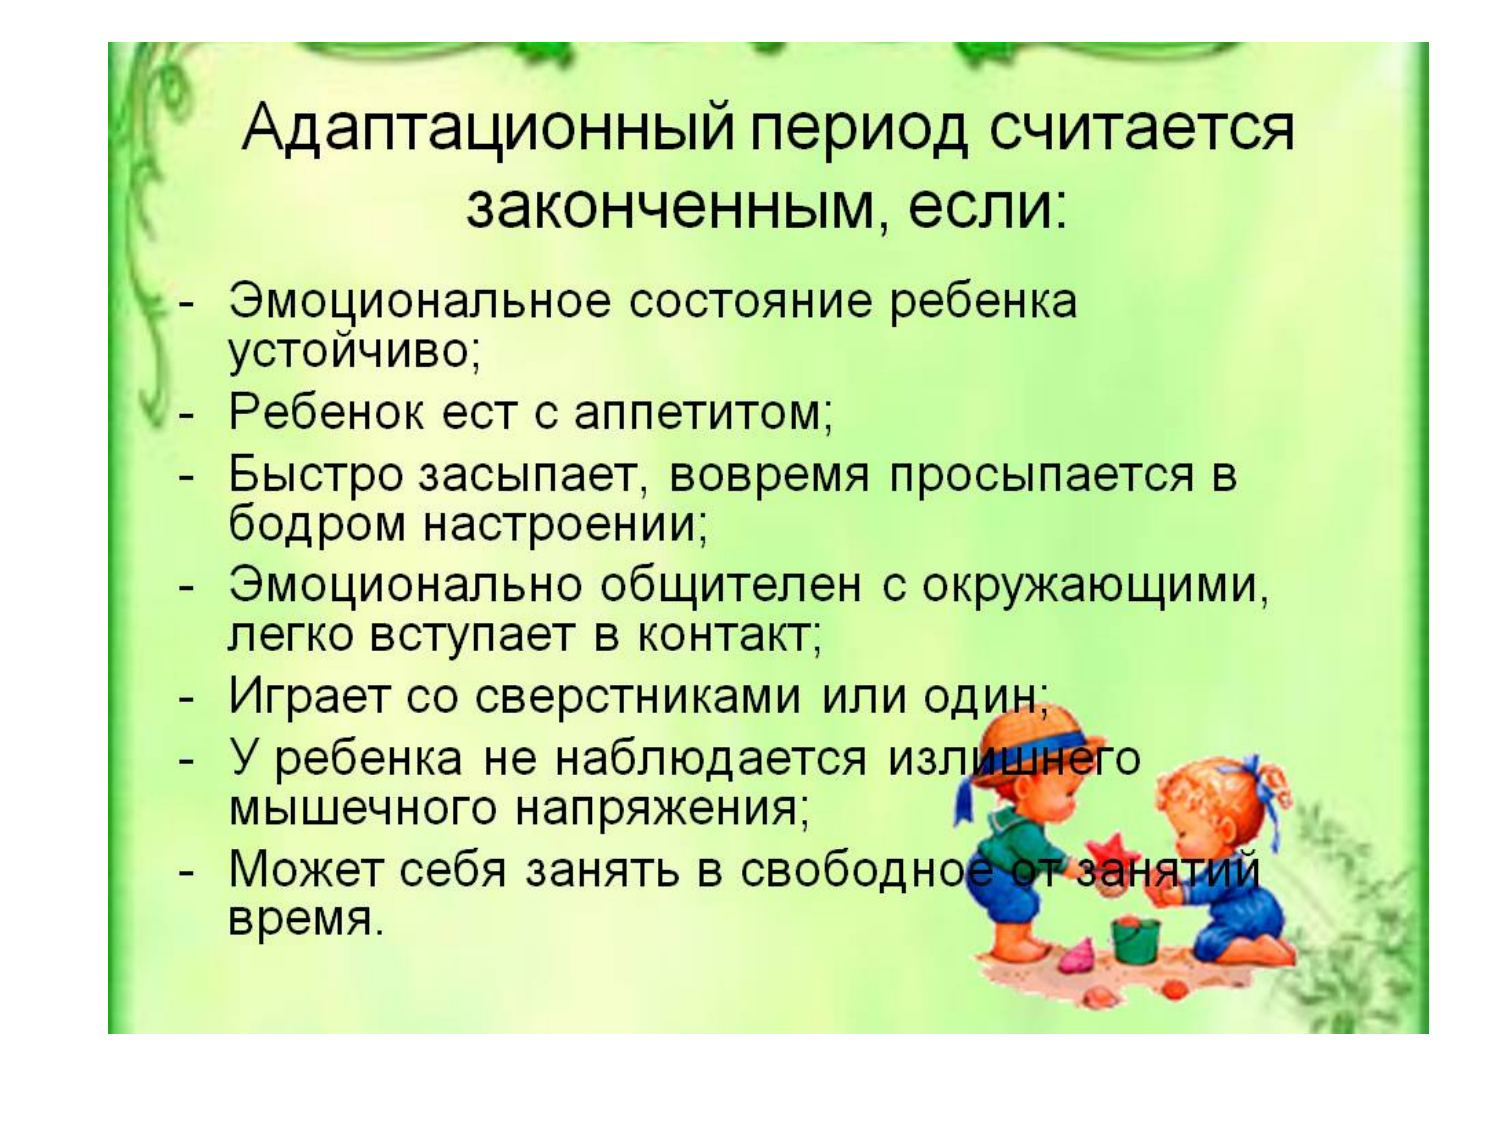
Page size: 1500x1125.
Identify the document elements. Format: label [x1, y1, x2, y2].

picture [107, 42, 1430, 1034]
